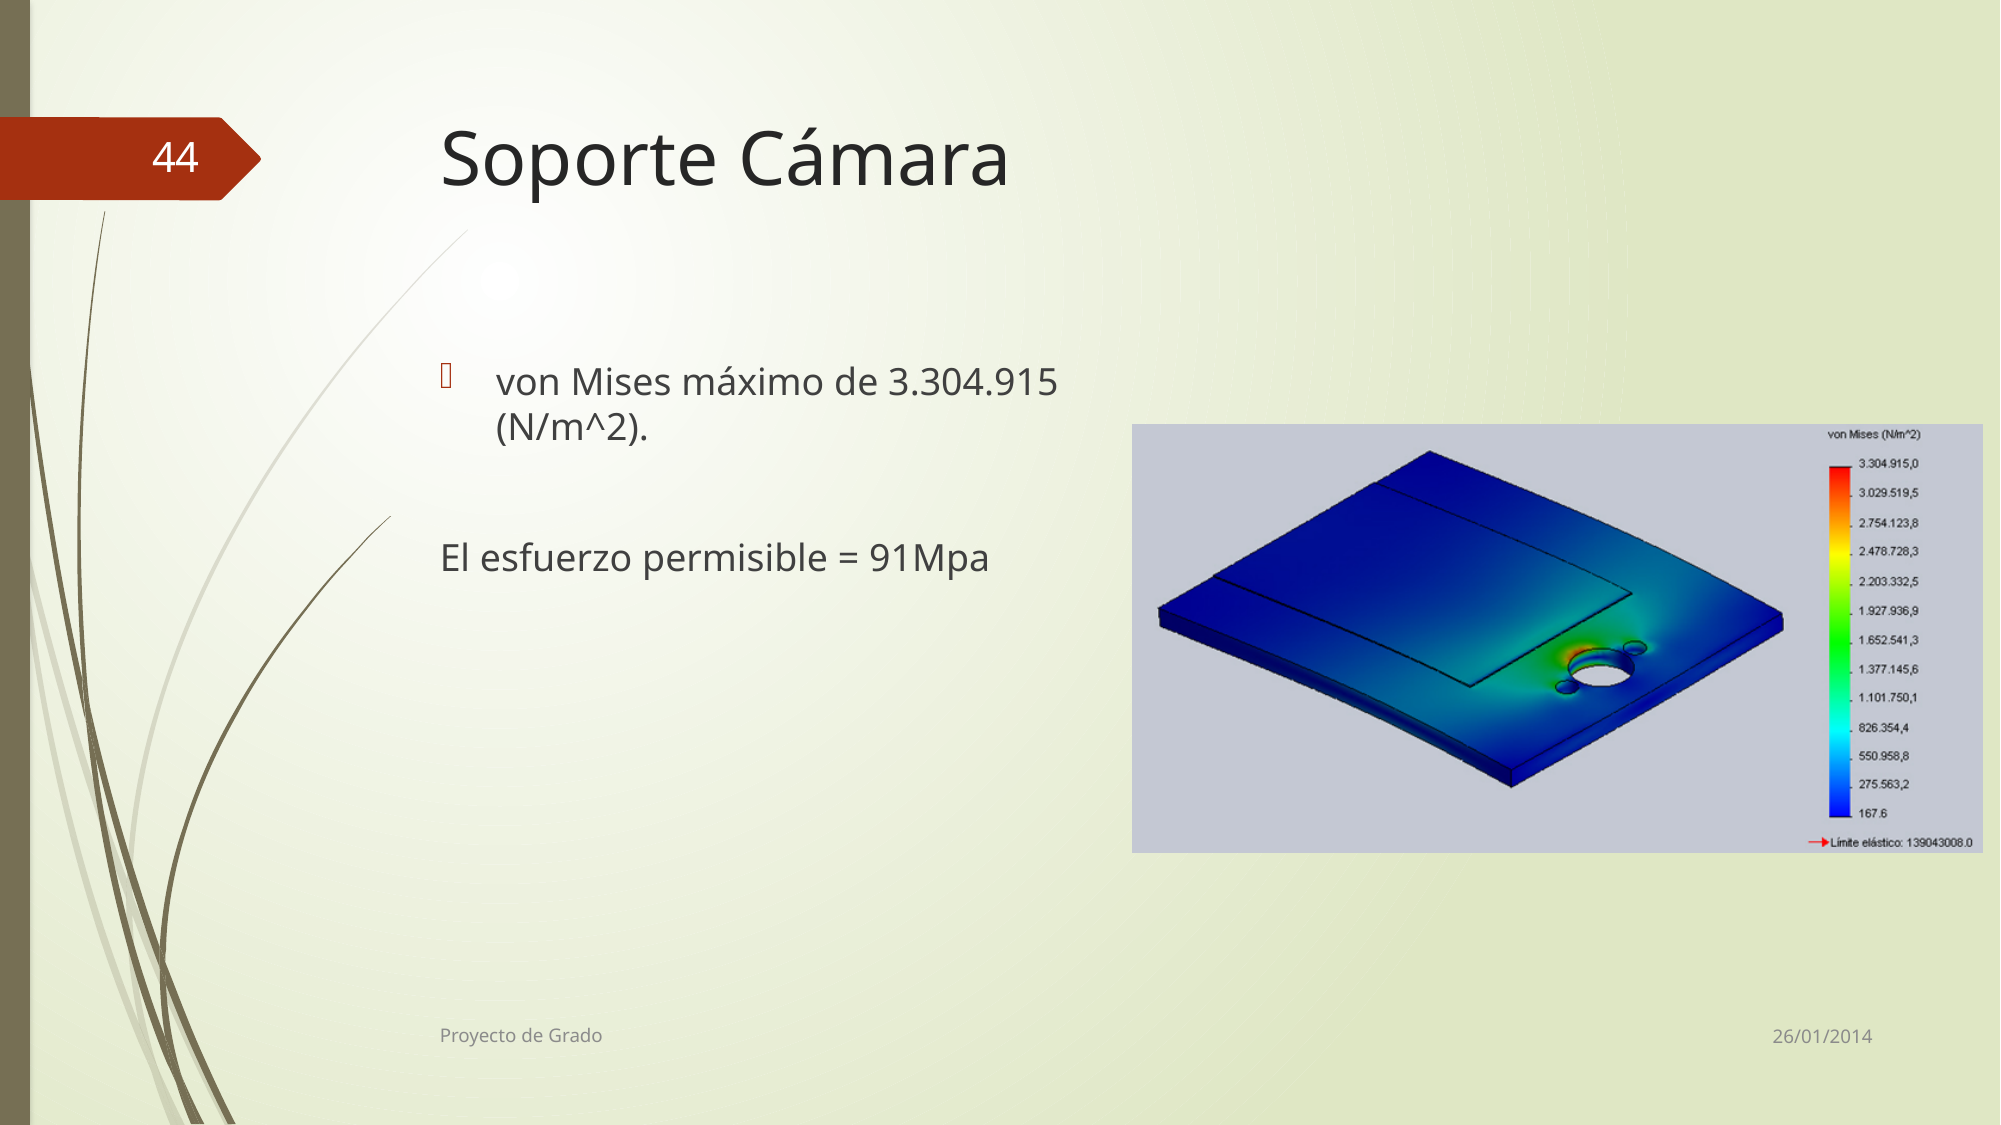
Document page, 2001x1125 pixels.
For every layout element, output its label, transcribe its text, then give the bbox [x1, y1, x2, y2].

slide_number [1699, 1005, 1888, 1067]
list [1132, 424, 1983, 853]
title Soporte Cámara [425, 102, 1888, 313]
slide_number 44 [87, 129, 216, 190]
footer Proyecto de Grado [424, 1006, 1675, 1067]
